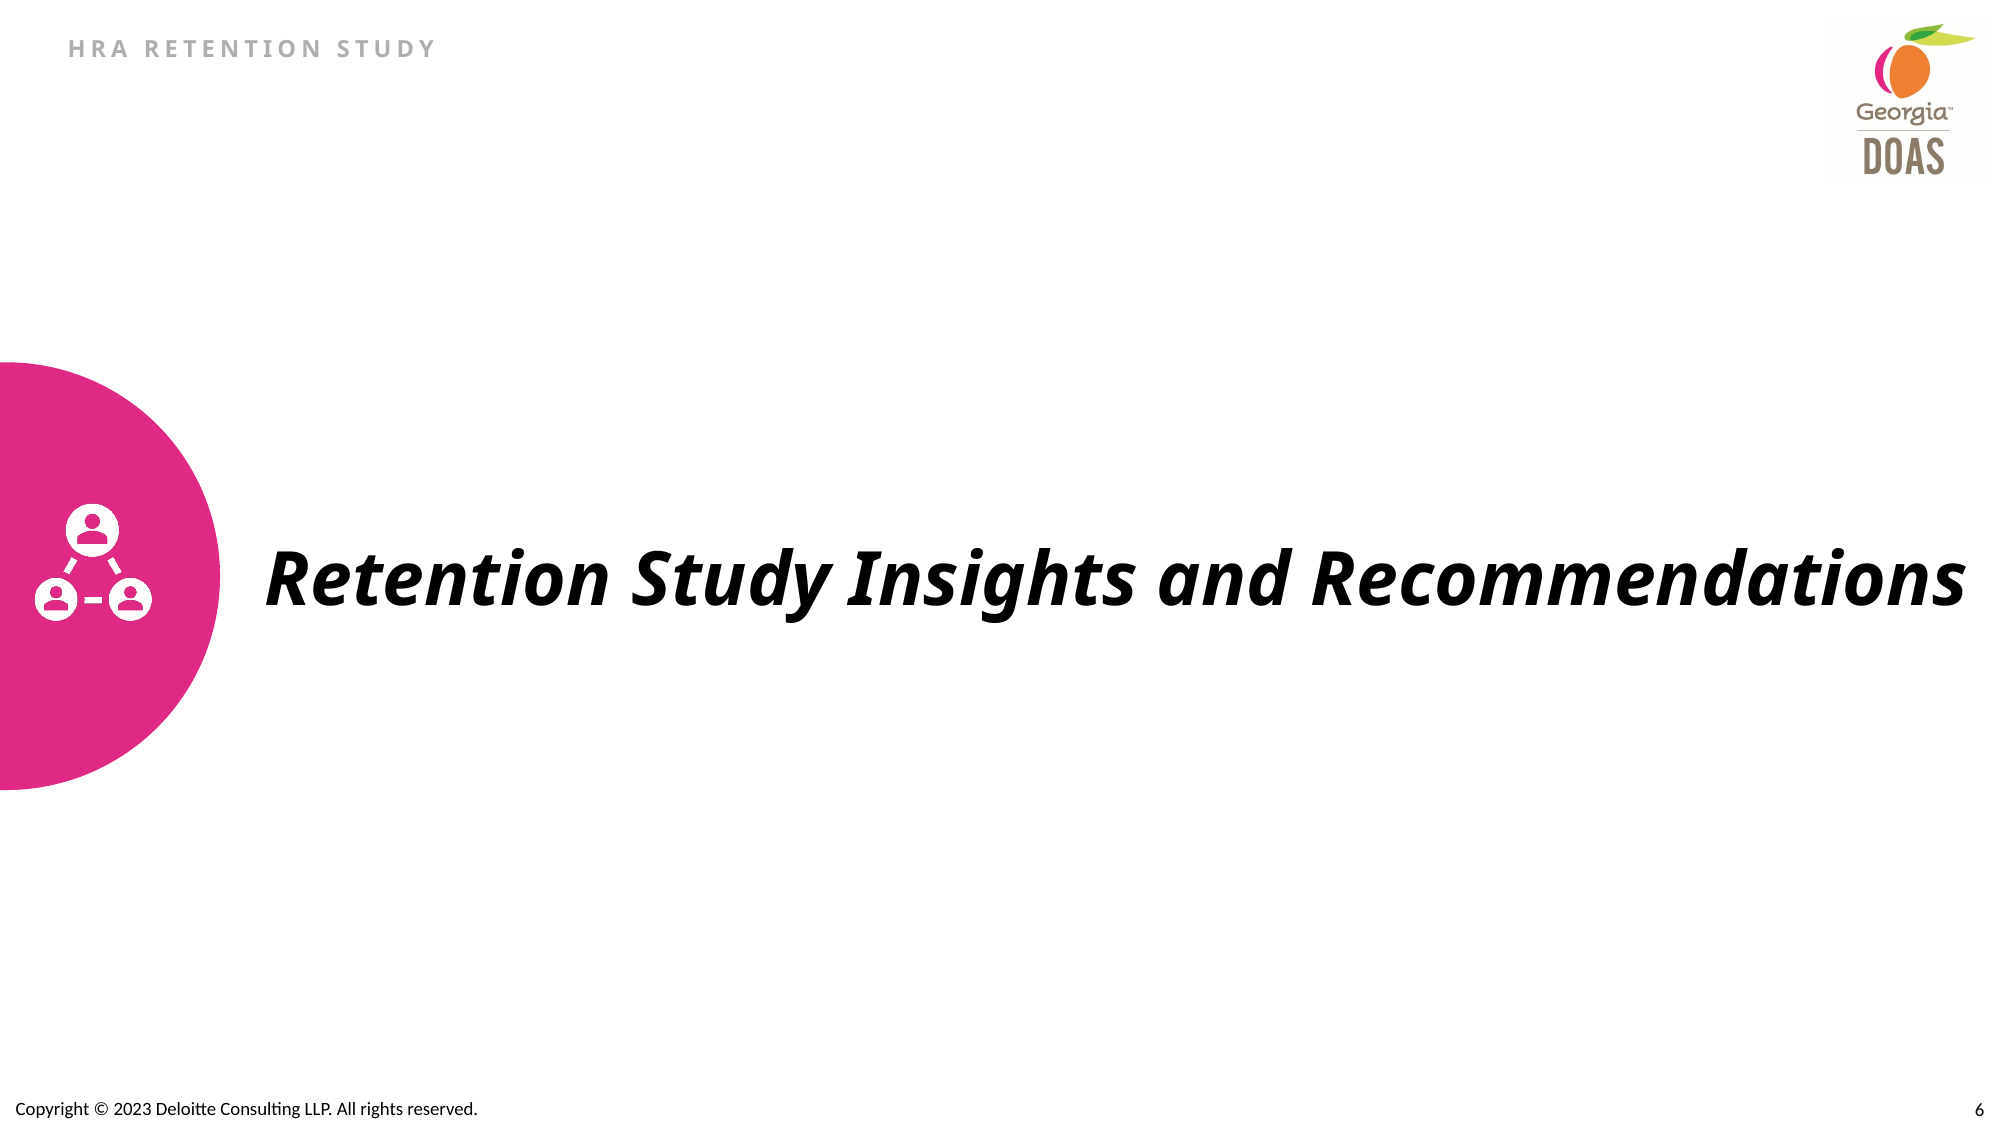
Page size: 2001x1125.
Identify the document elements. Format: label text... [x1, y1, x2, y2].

picture [10, 479, 176, 645]
text_box [4, 367, 215, 785]
text_box Work Plan [224, 498, 1392, 603]
picture [1826, 17, 1988, 182]
text_box Retention Study Insights and Recommendations [249, 523, 2000, 628]
